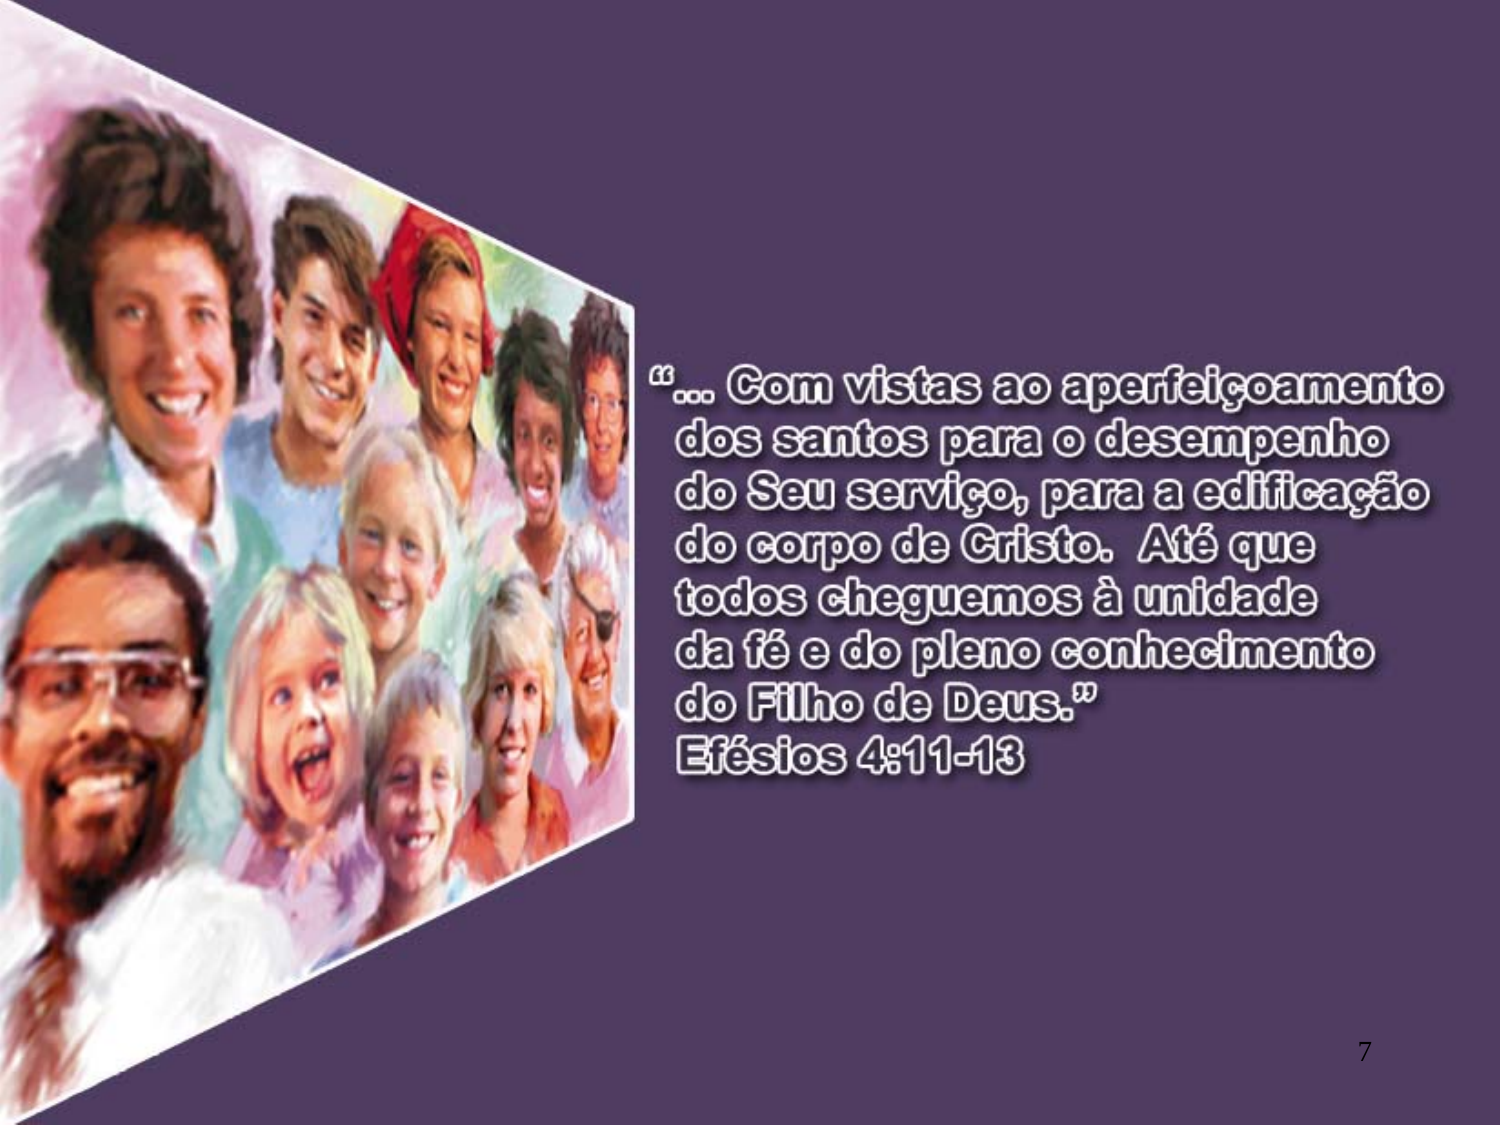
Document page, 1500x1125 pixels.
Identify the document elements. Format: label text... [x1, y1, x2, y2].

picture [0, 0, 1500, 1125]
slide_number 7 [1074, 1025, 1388, 1100]
